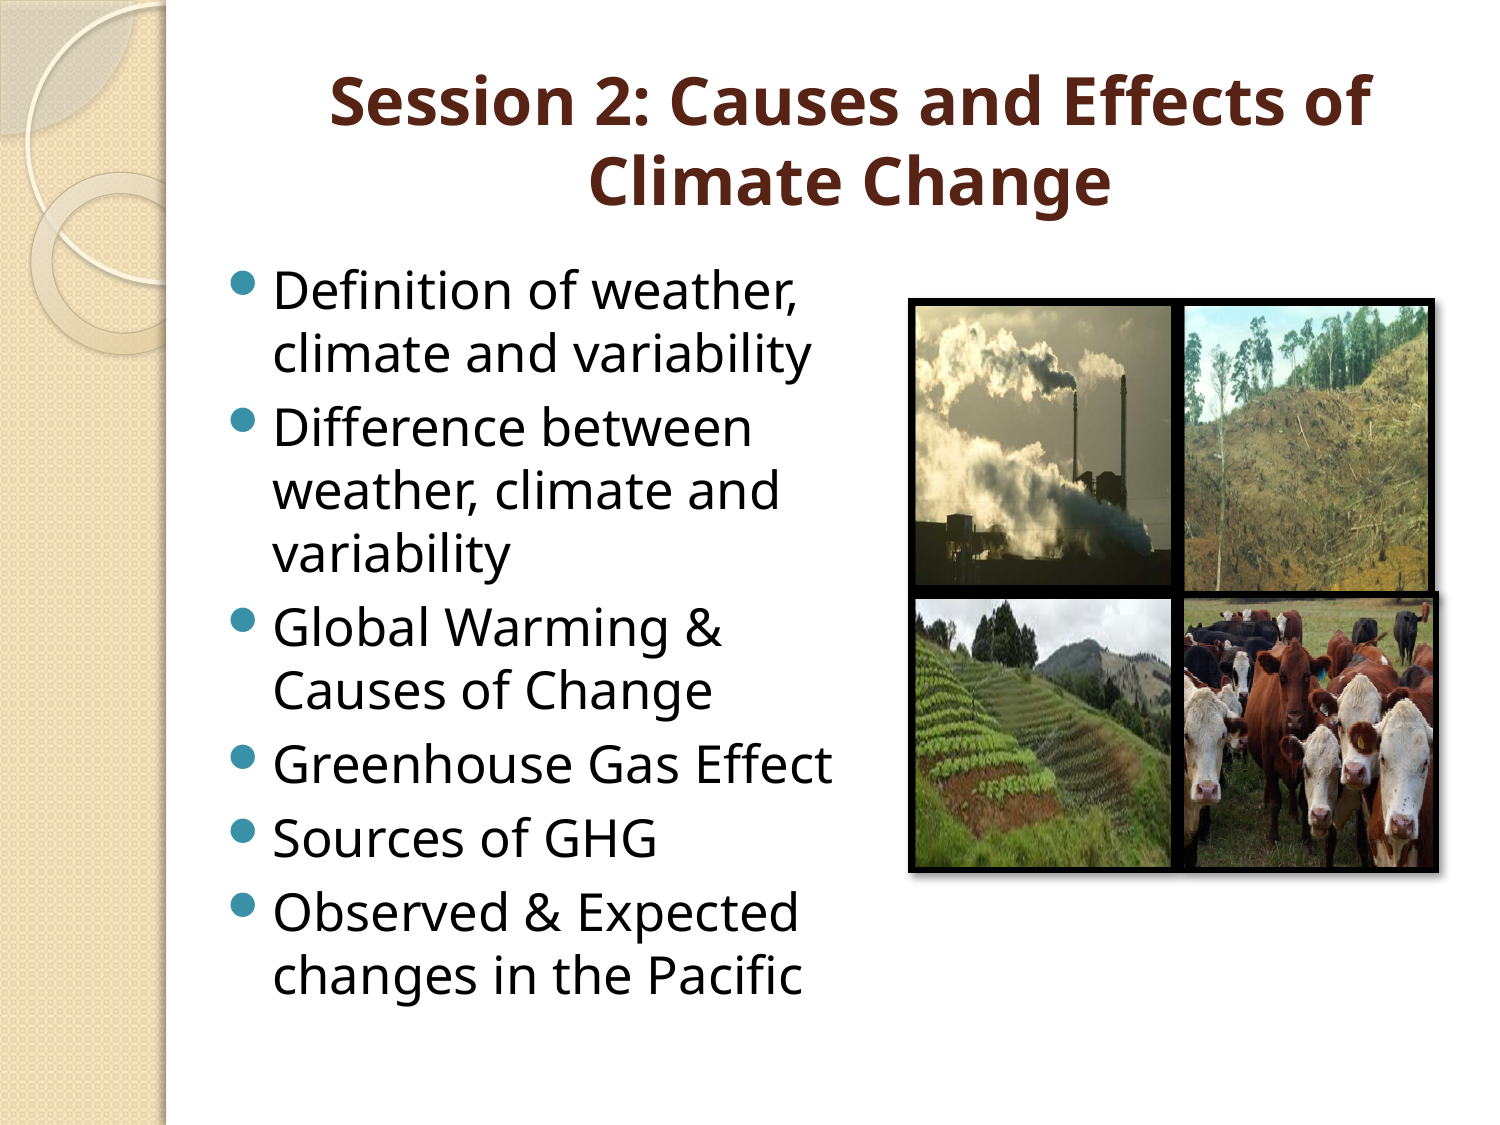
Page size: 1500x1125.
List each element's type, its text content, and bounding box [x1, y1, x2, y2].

picture [1183, 597, 1434, 868]
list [1183, 304, 1429, 595]
picture [913, 597, 1173, 868]
list Definition of weather, climate and variability Difference between weather, climate and variability Global Warming & Causes of Change Greenhouse Gas Effect Sources of GHG Observed & Expected changes in the Pacific [199, 249, 903, 1015]
picture [913, 304, 1173, 587]
title Session 2: Causes and Effects of Climate Change [235, 45, 1466, 233]
